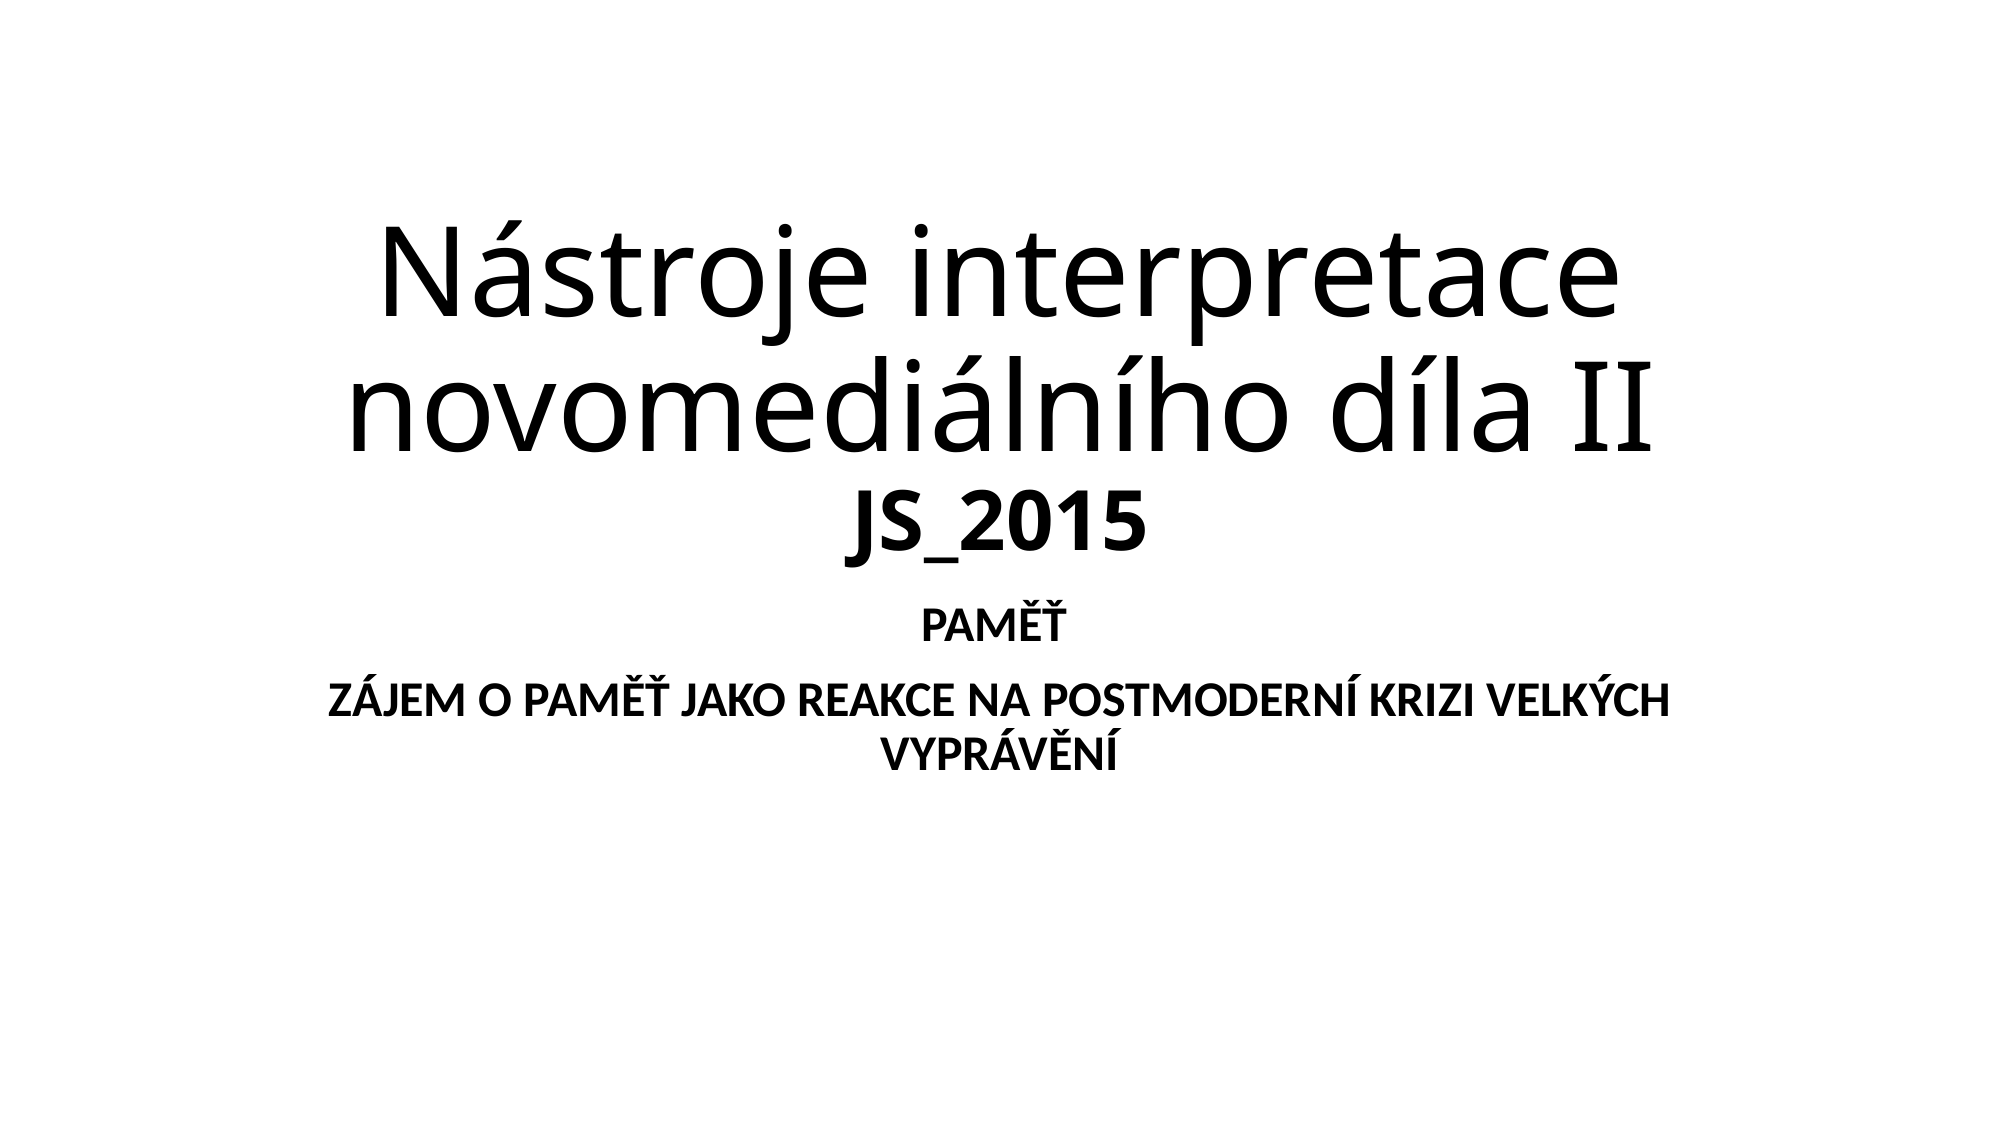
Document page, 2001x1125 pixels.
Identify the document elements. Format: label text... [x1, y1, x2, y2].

title Nástroje interpretace novomediálního díla II JS_2015 [249, 184, 1750, 576]
subtitle PAMĚŤ ZÁJEM O PAMĚŤ JAKO REAKCE NA POSTMODERNÍ KRIZI VELKÝCH VYPRÁVĚNÍ [249, 590, 1750, 863]
